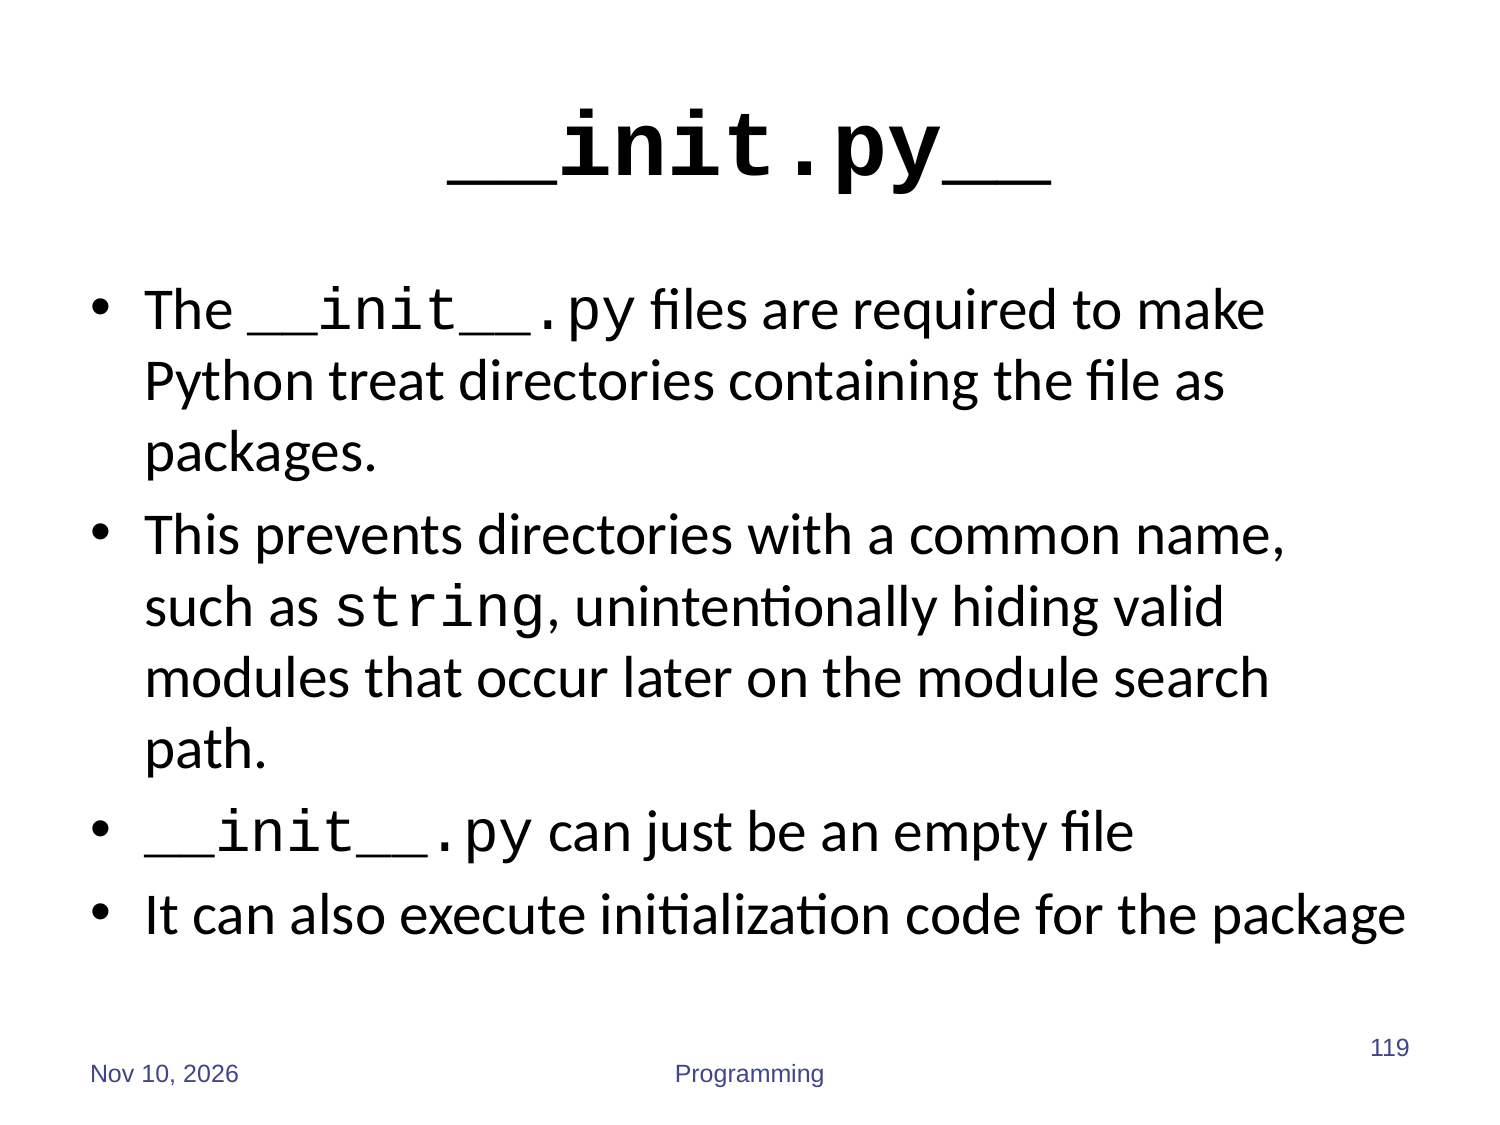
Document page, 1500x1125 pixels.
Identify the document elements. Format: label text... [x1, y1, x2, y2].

footer Programming [512, 1042, 988, 1103]
list The __init__.py files are required to make Python treat directories containing the file as packages. This prevents directories with a common name, such as string, unintentionally hiding valid modules that occur later on the module search path. __init__.py can just be an empty file It can also execute initialization code for the package [75, 262, 1425, 1005]
slide_number 119 [1074, 1016, 1425, 1077]
slide_number Sep-19 [75, 1042, 425, 1103]
title __init.py__ [75, 45, 1425, 233]
